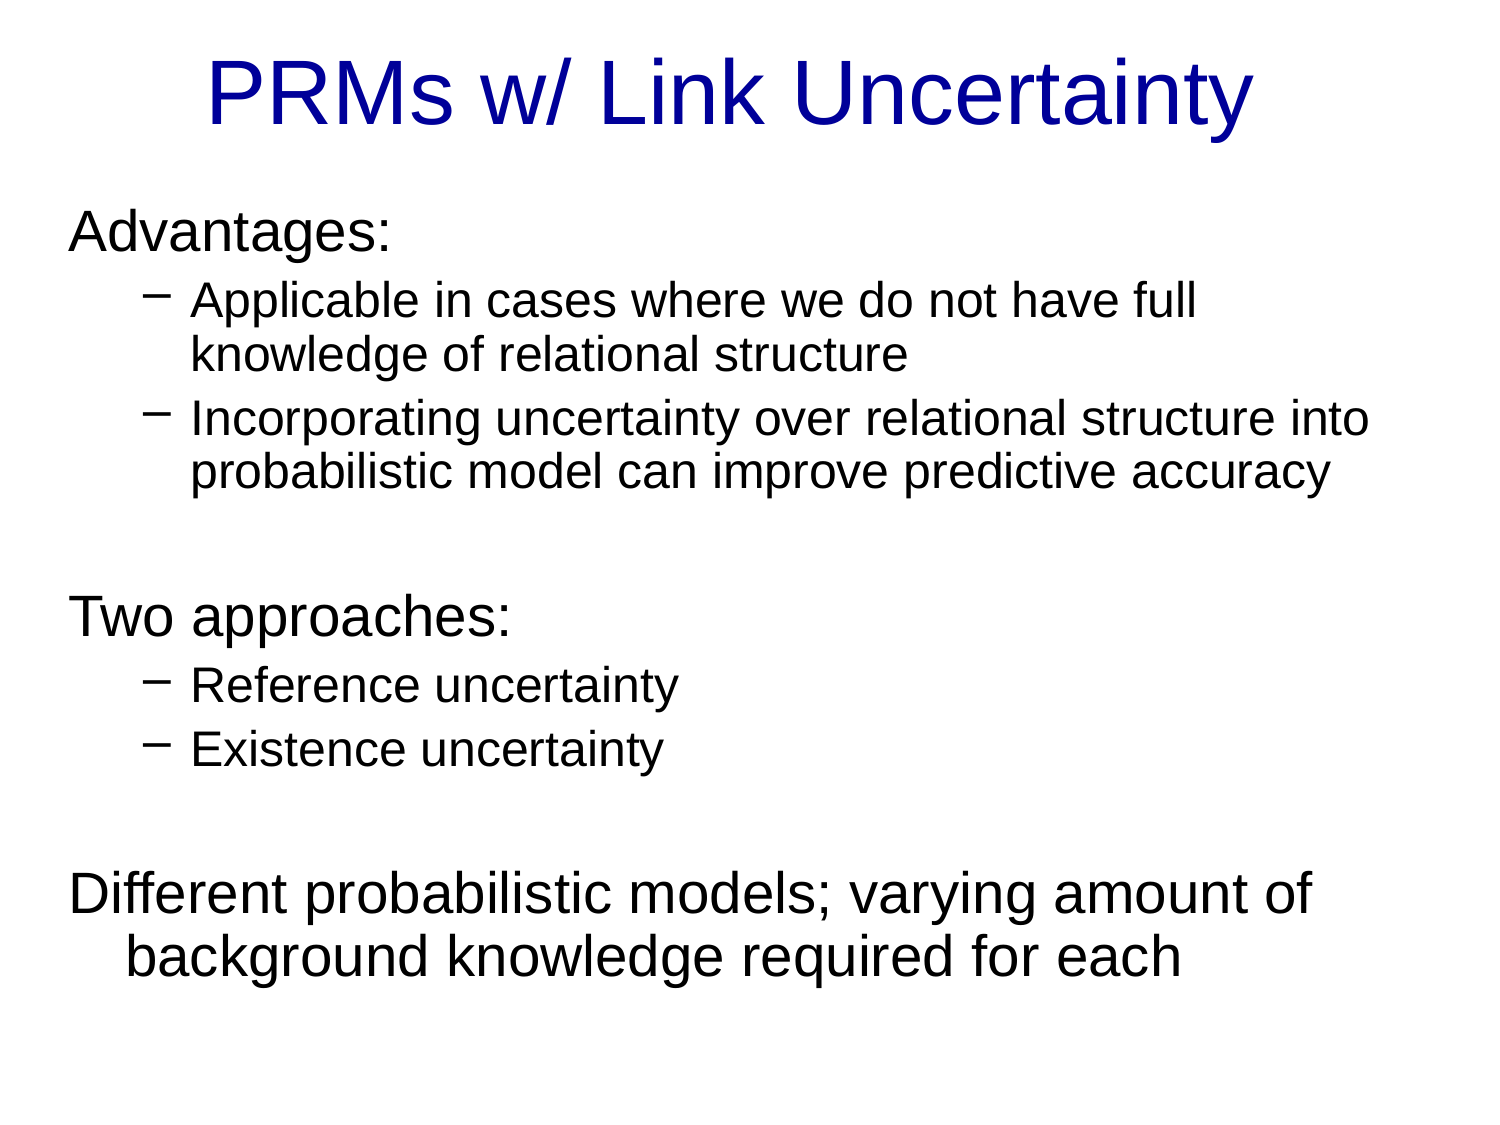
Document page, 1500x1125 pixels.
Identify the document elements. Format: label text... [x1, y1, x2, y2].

title PRMs w/ Link Uncertainty [37, 24, 1450, 150]
list Advantages: Applicable in cases where we do not have full knowledge of relational structure Incorporating uncertainty over relational structure into probabilistic model can improve predictive accuracy Two approaches: Reference uncertainty Existence uncertainty Different probabilistic models; varying amount of background knowledge required for each [53, 193, 1454, 1019]
